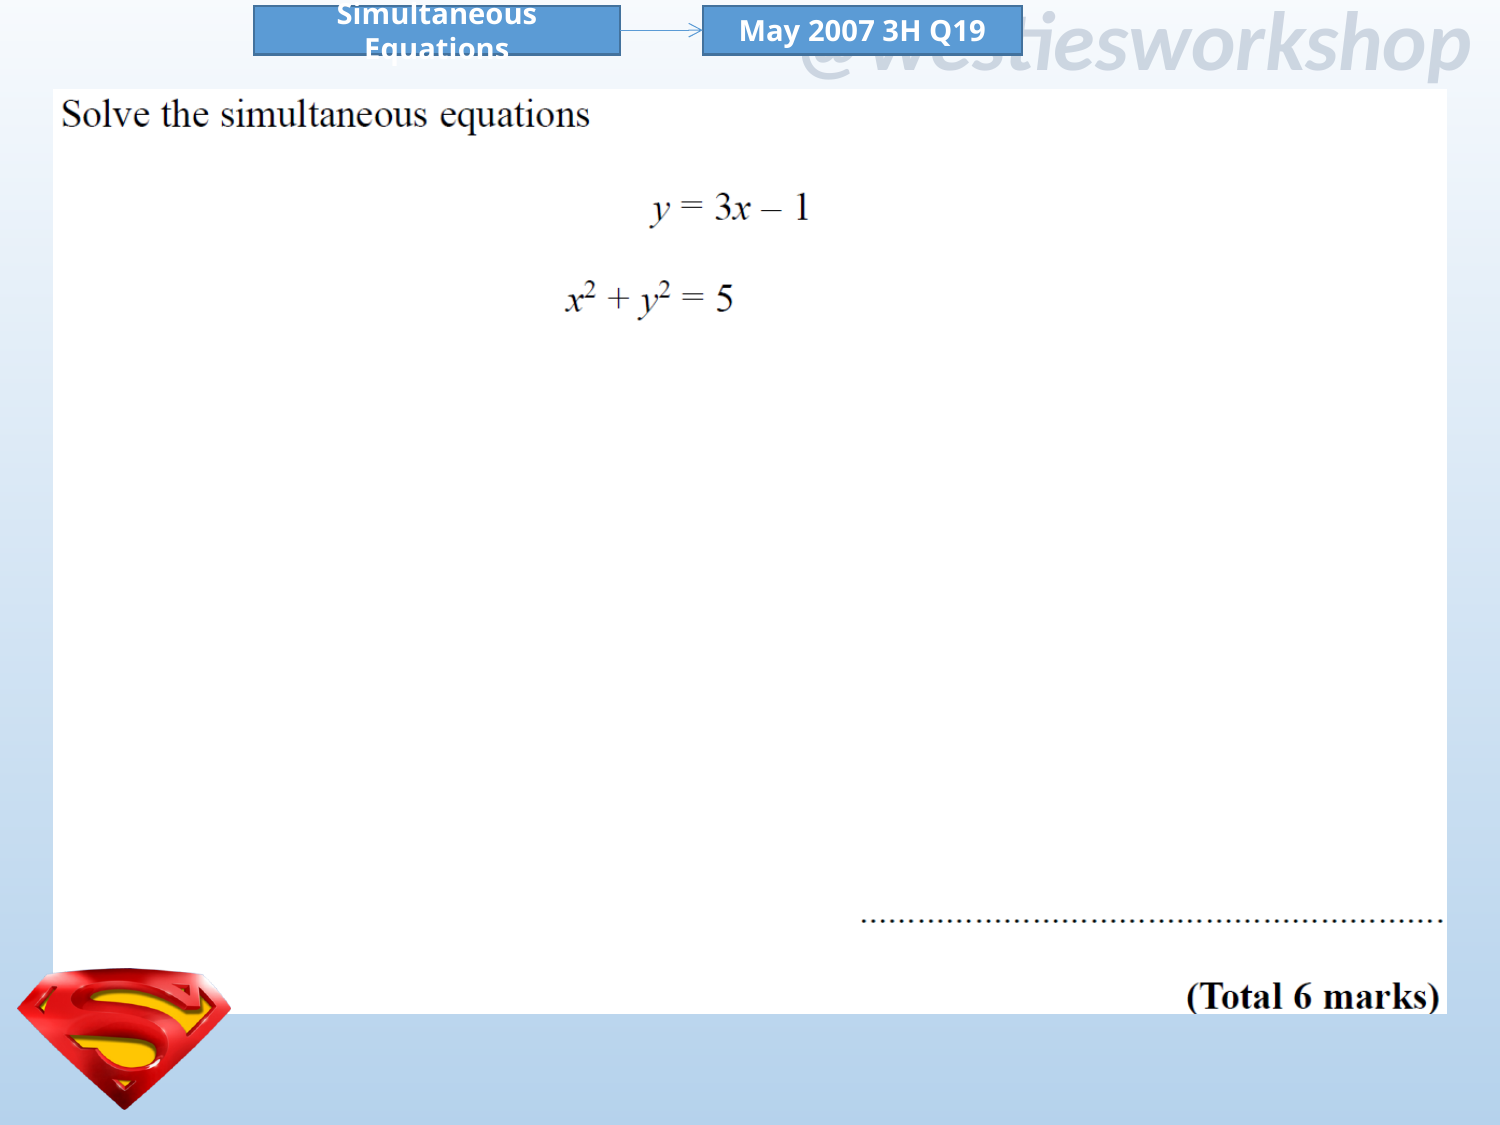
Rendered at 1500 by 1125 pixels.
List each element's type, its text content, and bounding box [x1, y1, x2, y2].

picture [17, 89, 1447, 1110]
text_box Simultaneous Equations [253, 5, 621, 56]
text_box May 2007 3H Q19 [702, 5, 1023, 56]
